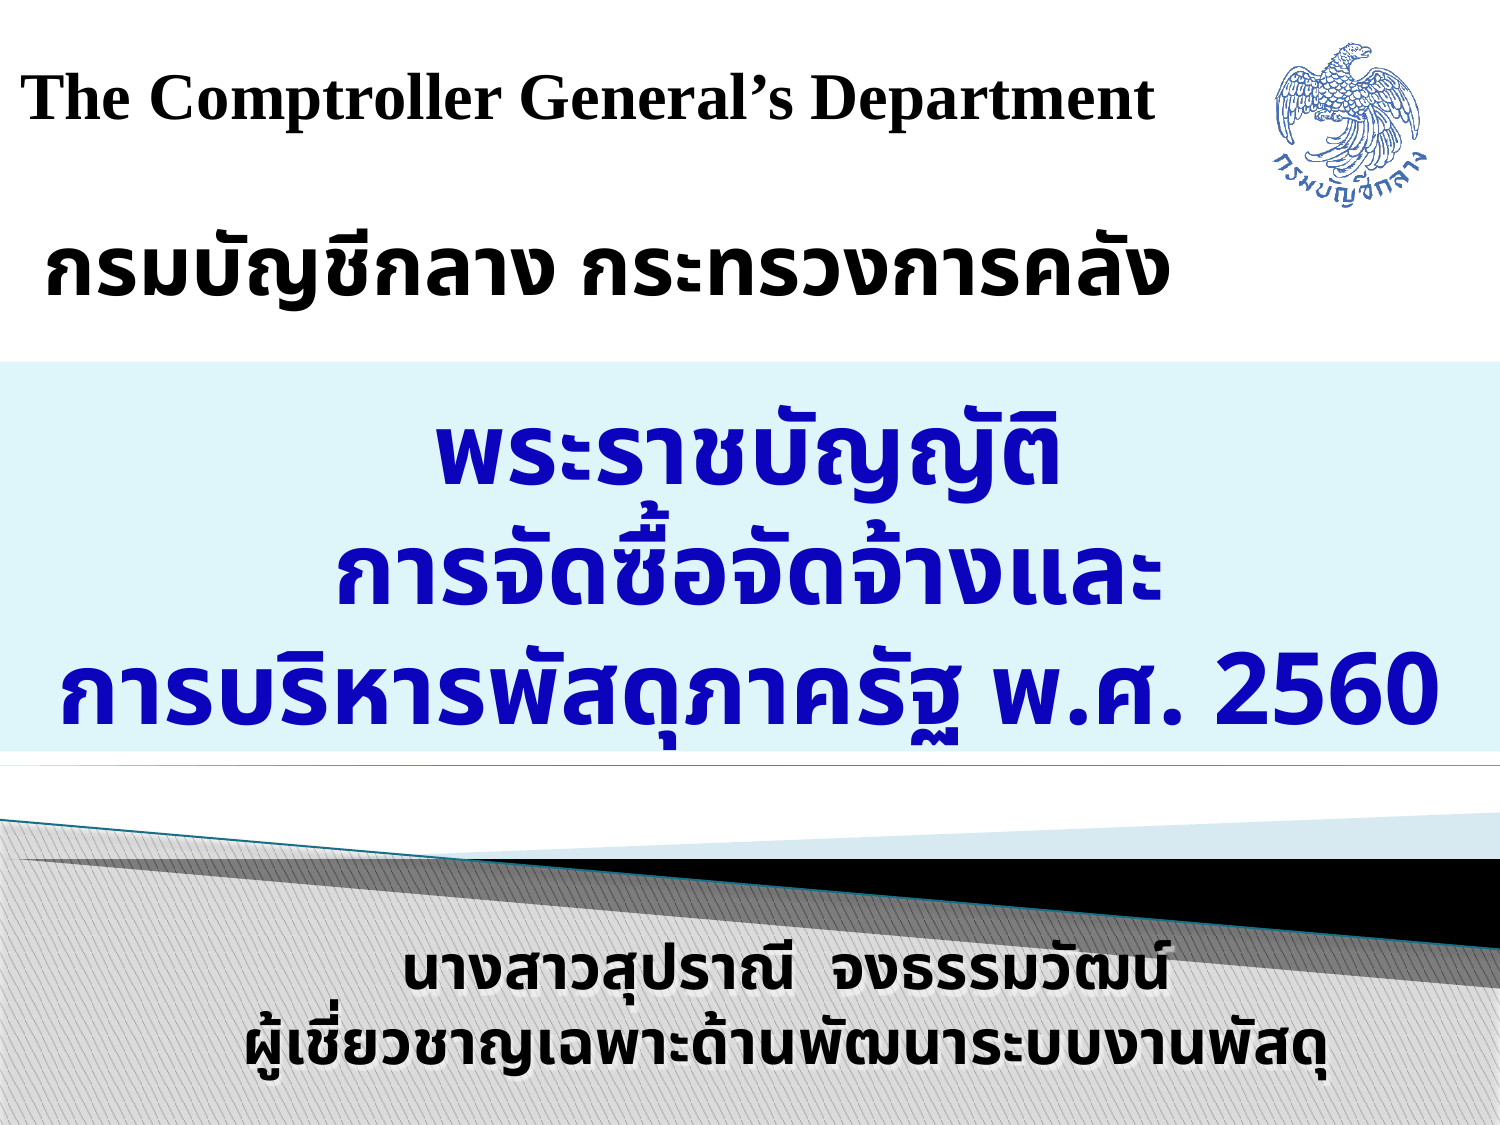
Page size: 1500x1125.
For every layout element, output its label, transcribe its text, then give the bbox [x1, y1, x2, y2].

text_box นางสาวสุปราณี จงธรรมวัฒน์ ผู้เชี่ยวชาญเฉพาะด้านพัฒนาระบบงานพัสดุ [194, 873, 1380, 1085]
picture [5, 859, 591, 875]
title พระราชบัญญัติ การจัดซื้อจัดจ้างและ การบริหารพัสดุภาครัฐ พ.ศ. 2560 [0, 361, 1500, 752]
picture [1384, 941, 1500, 989]
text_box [0, 42, 1427, 351]
